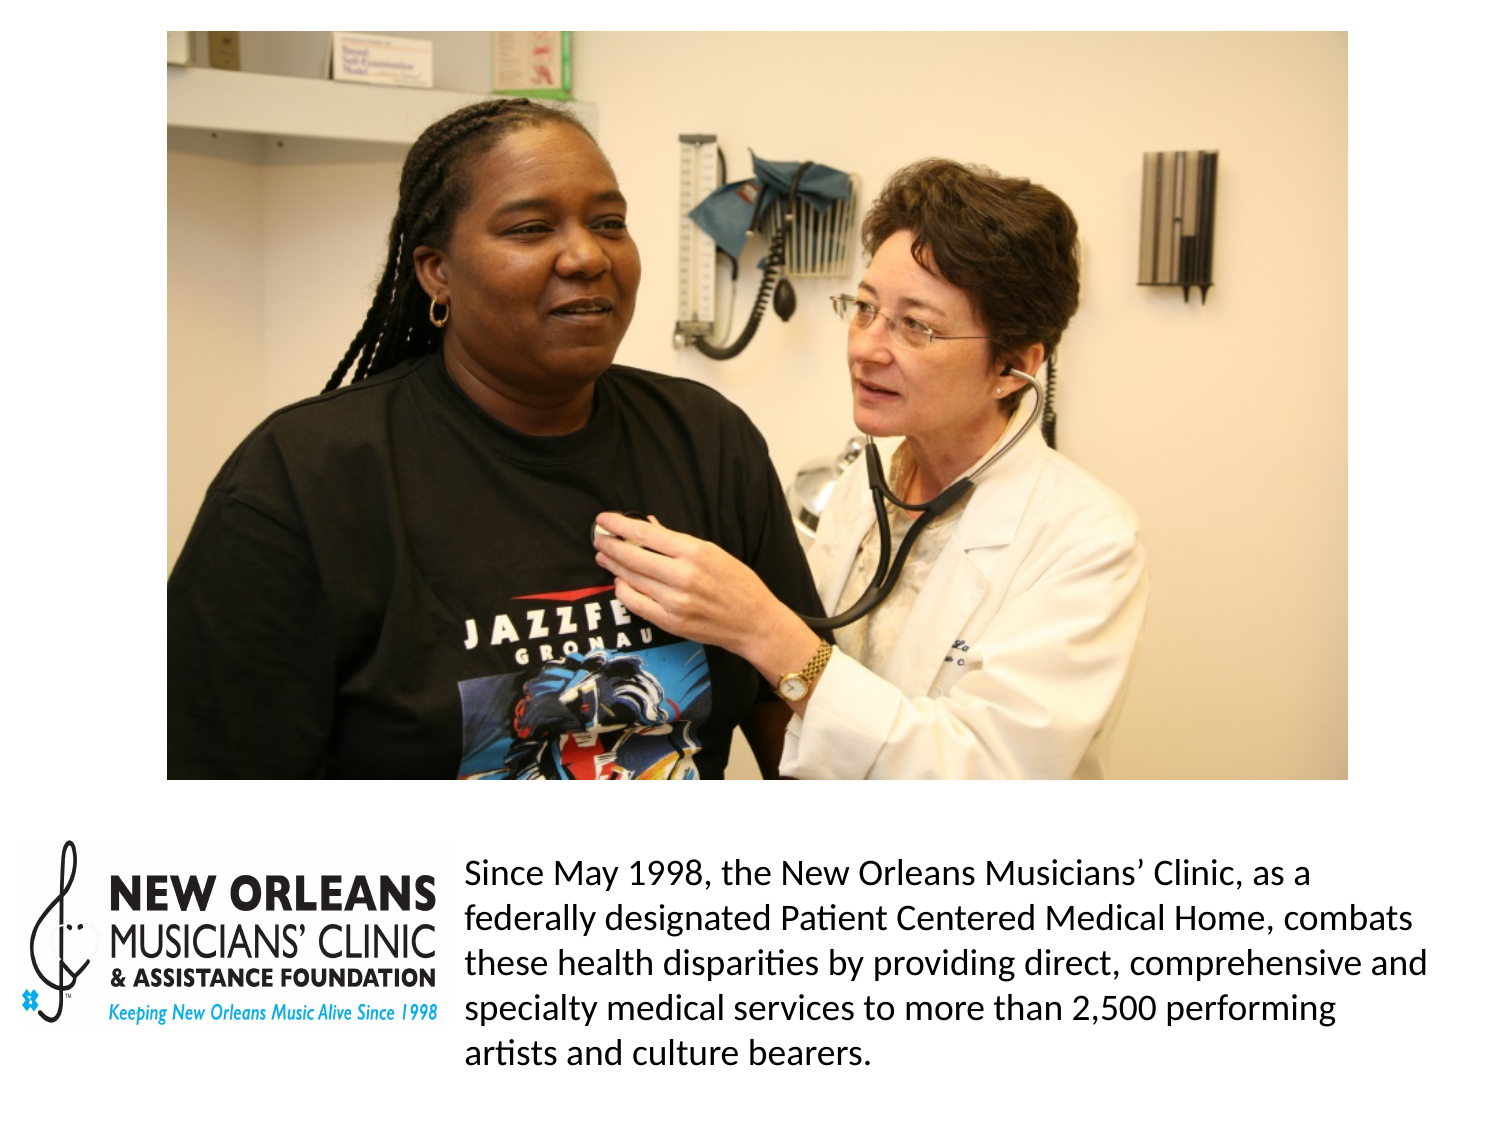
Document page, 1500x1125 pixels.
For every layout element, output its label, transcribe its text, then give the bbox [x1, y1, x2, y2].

text_box Since May 1998, the New Orleans Musicians’ Clinic, as a federally designated Patient Centered Medical Home, combats these health disparities by providing direct, comprehensive and specialty medical services to more than 2,500 performing artists and culture bearers. [449, 840, 1450, 1083]
picture [22, 840, 450, 1029]
picture [166, 31, 1348, 780]
